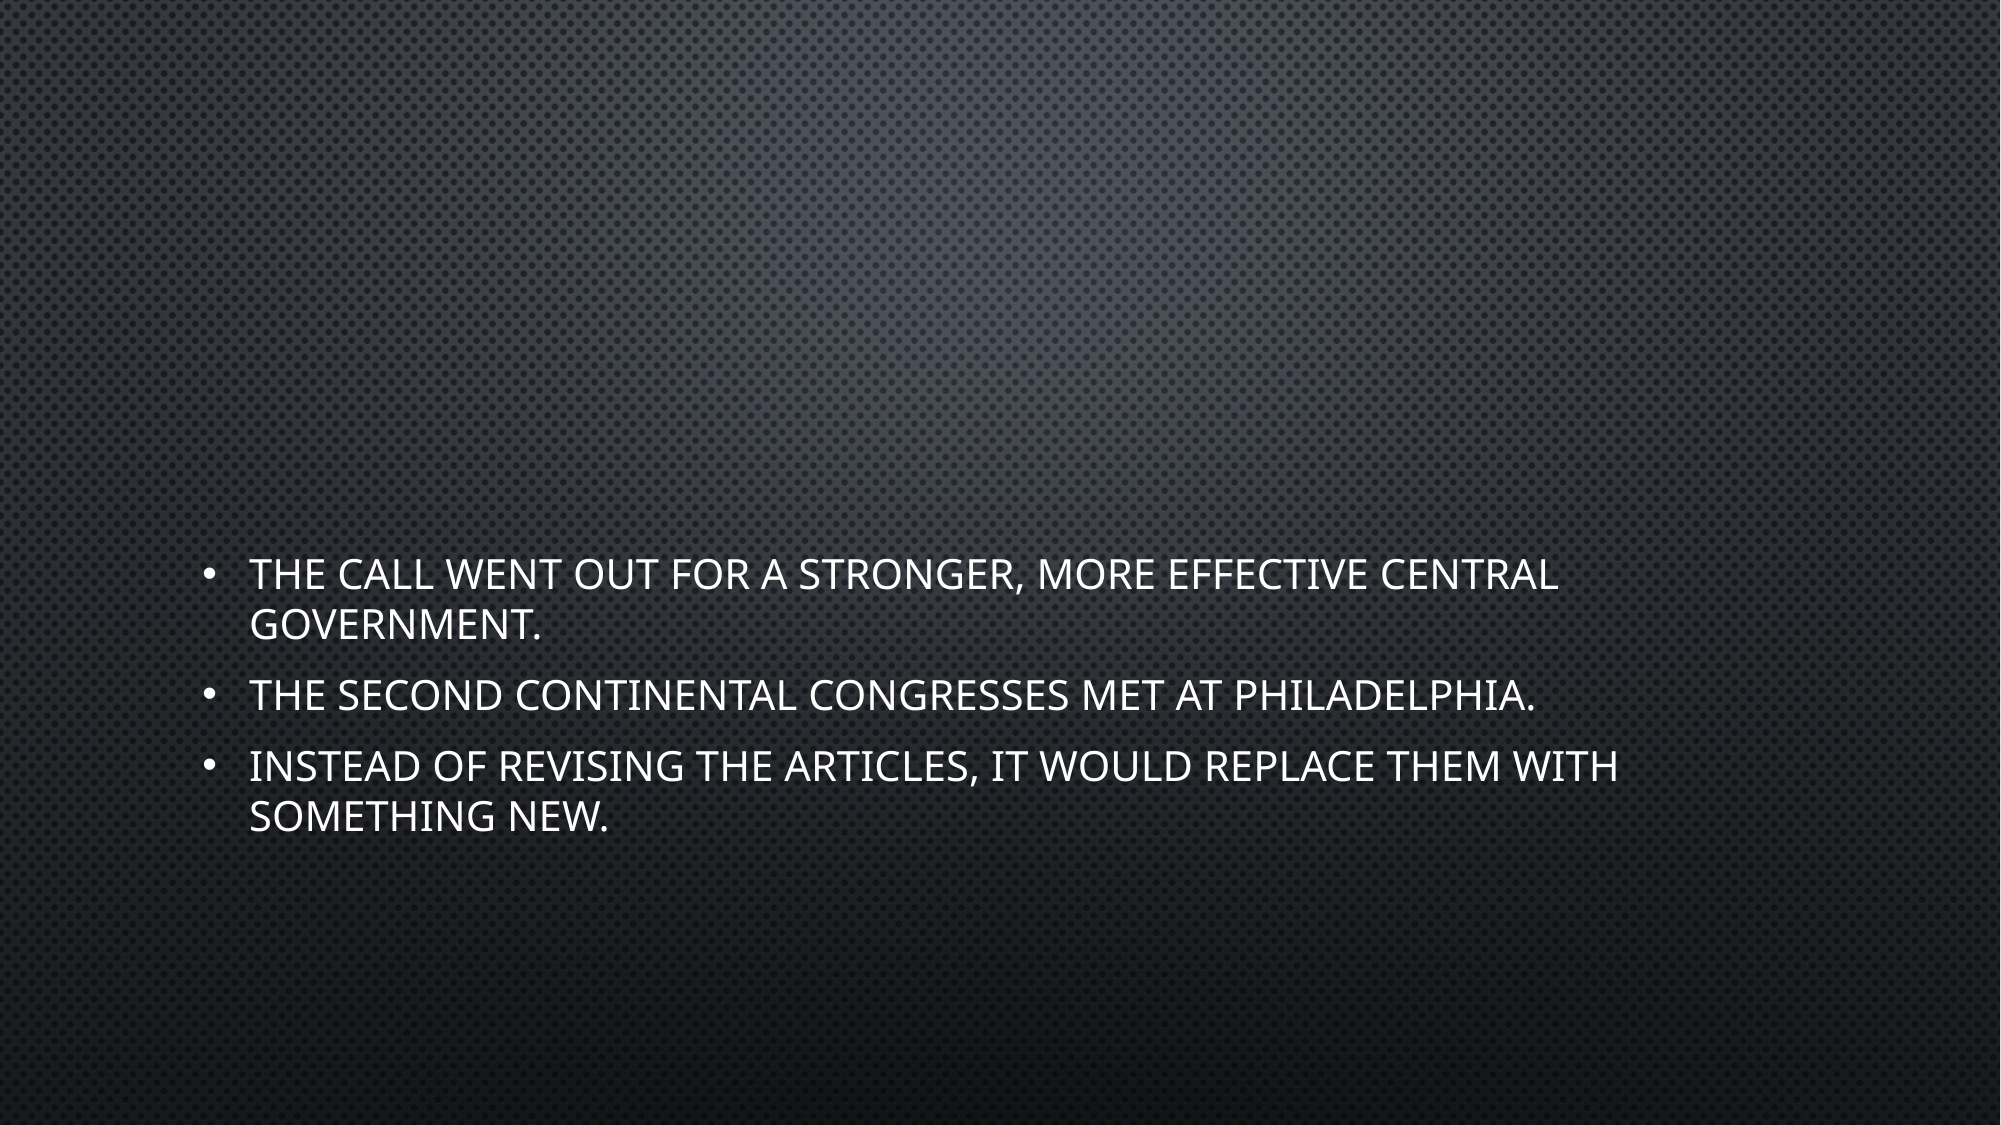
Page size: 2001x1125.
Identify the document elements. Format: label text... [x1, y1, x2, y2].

list The call went out for a stronger, more effective central government. The Second Continental Congresses met at Philadelphia. Instead of revising the Articles, it would replace them with something new. [187, 437, 1813, 950]
